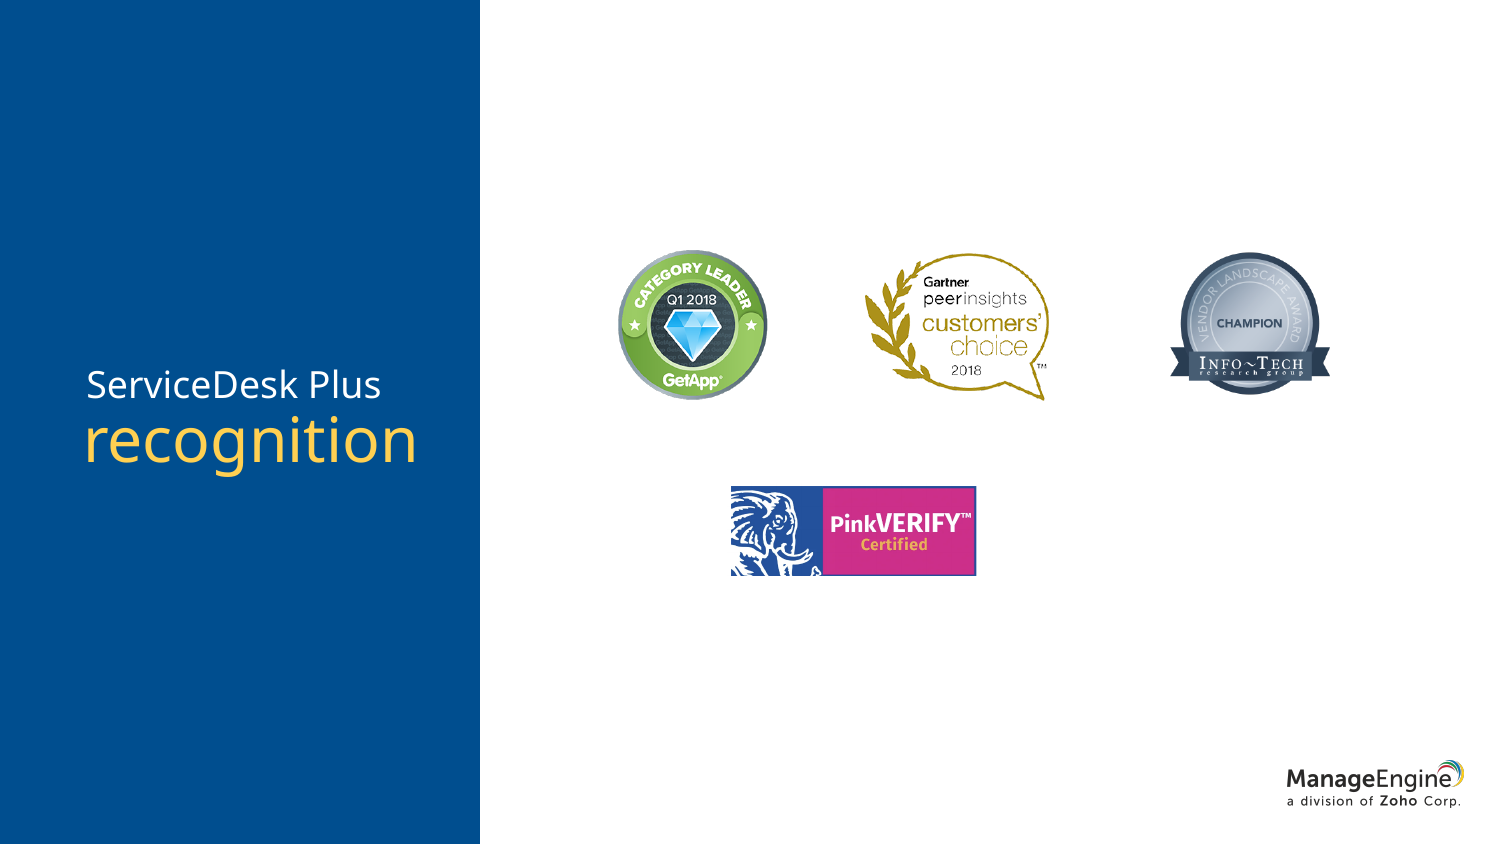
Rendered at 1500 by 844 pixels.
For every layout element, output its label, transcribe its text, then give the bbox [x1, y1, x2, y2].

picture [1287, 760, 1464, 808]
text_box ServiceDesk Plus [71, 353, 523, 391]
text_box recognition [67, 391, 614, 483]
picture [727, 483, 977, 577]
picture [1161, 248, 1336, 411]
text_box [0, 0, 481, 844]
picture [856, 246, 1057, 408]
picture [613, 245, 772, 405]
